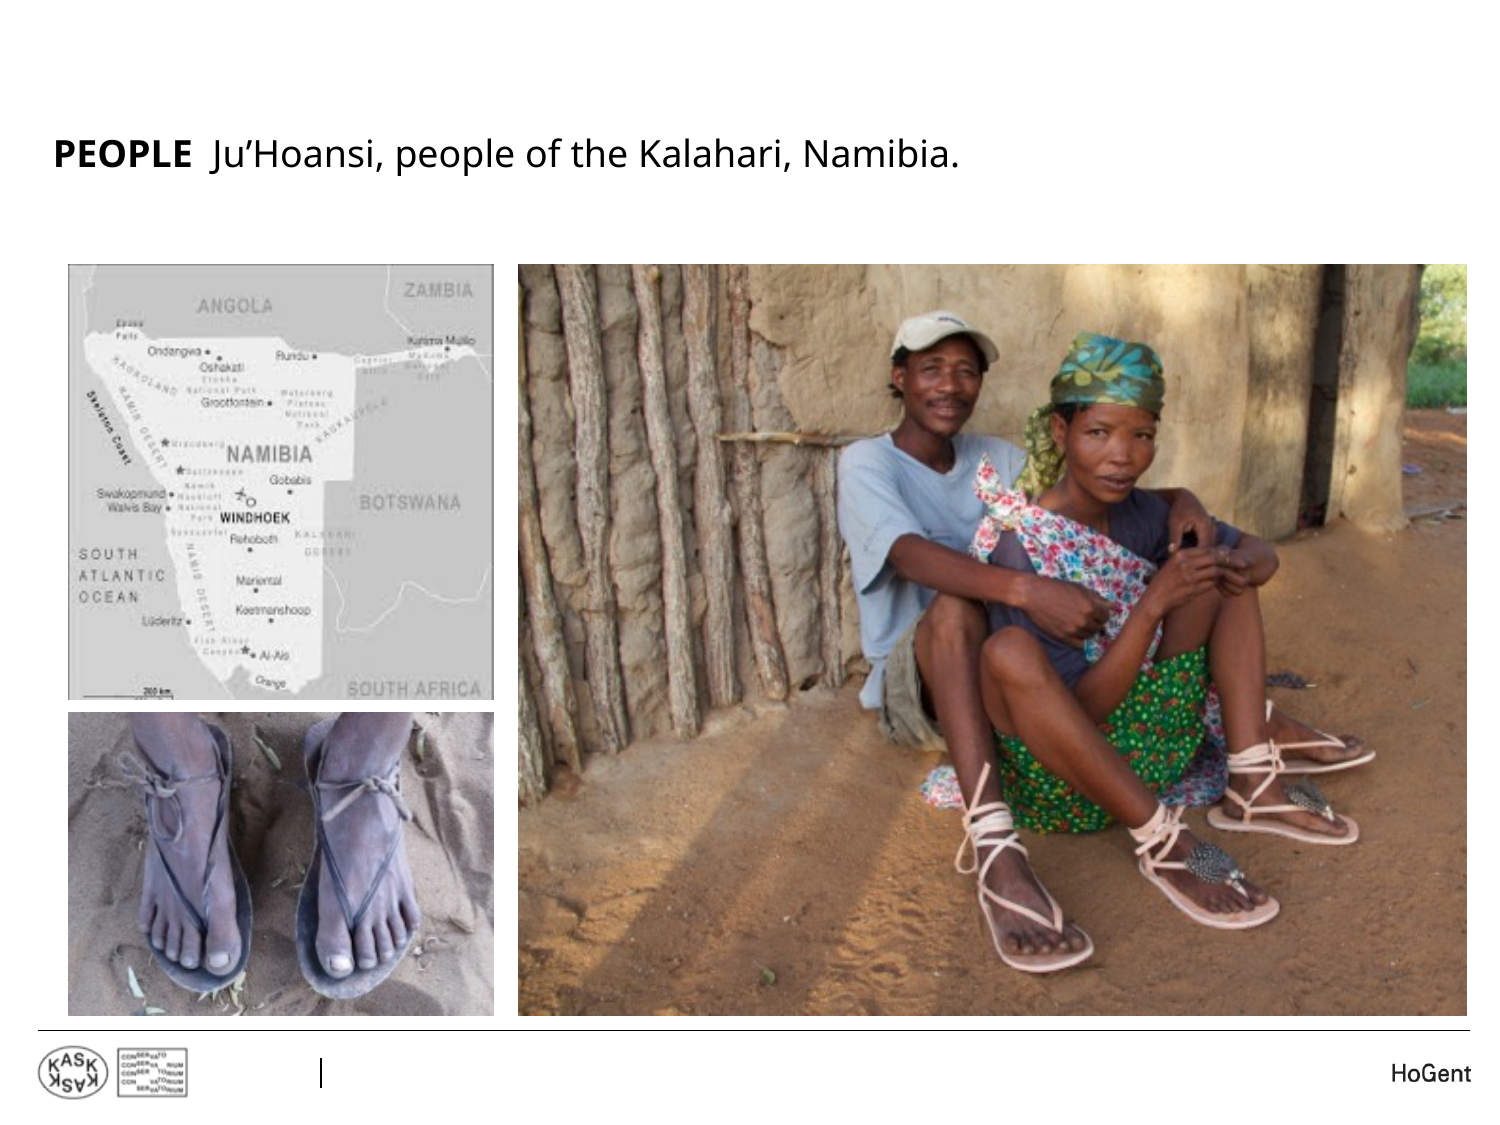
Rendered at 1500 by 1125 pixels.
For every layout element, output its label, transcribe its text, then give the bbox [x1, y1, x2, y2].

picture [36, 1044, 190, 1102]
picture [518, 264, 1467, 1016]
picture [1390, 1061, 1473, 1084]
picture [67, 712, 495, 1016]
text_box PEOPLE Ju’Hoansi, people of the Kalahari, Namibia. [38, 125, 976, 184]
picture [67, 264, 495, 700]
